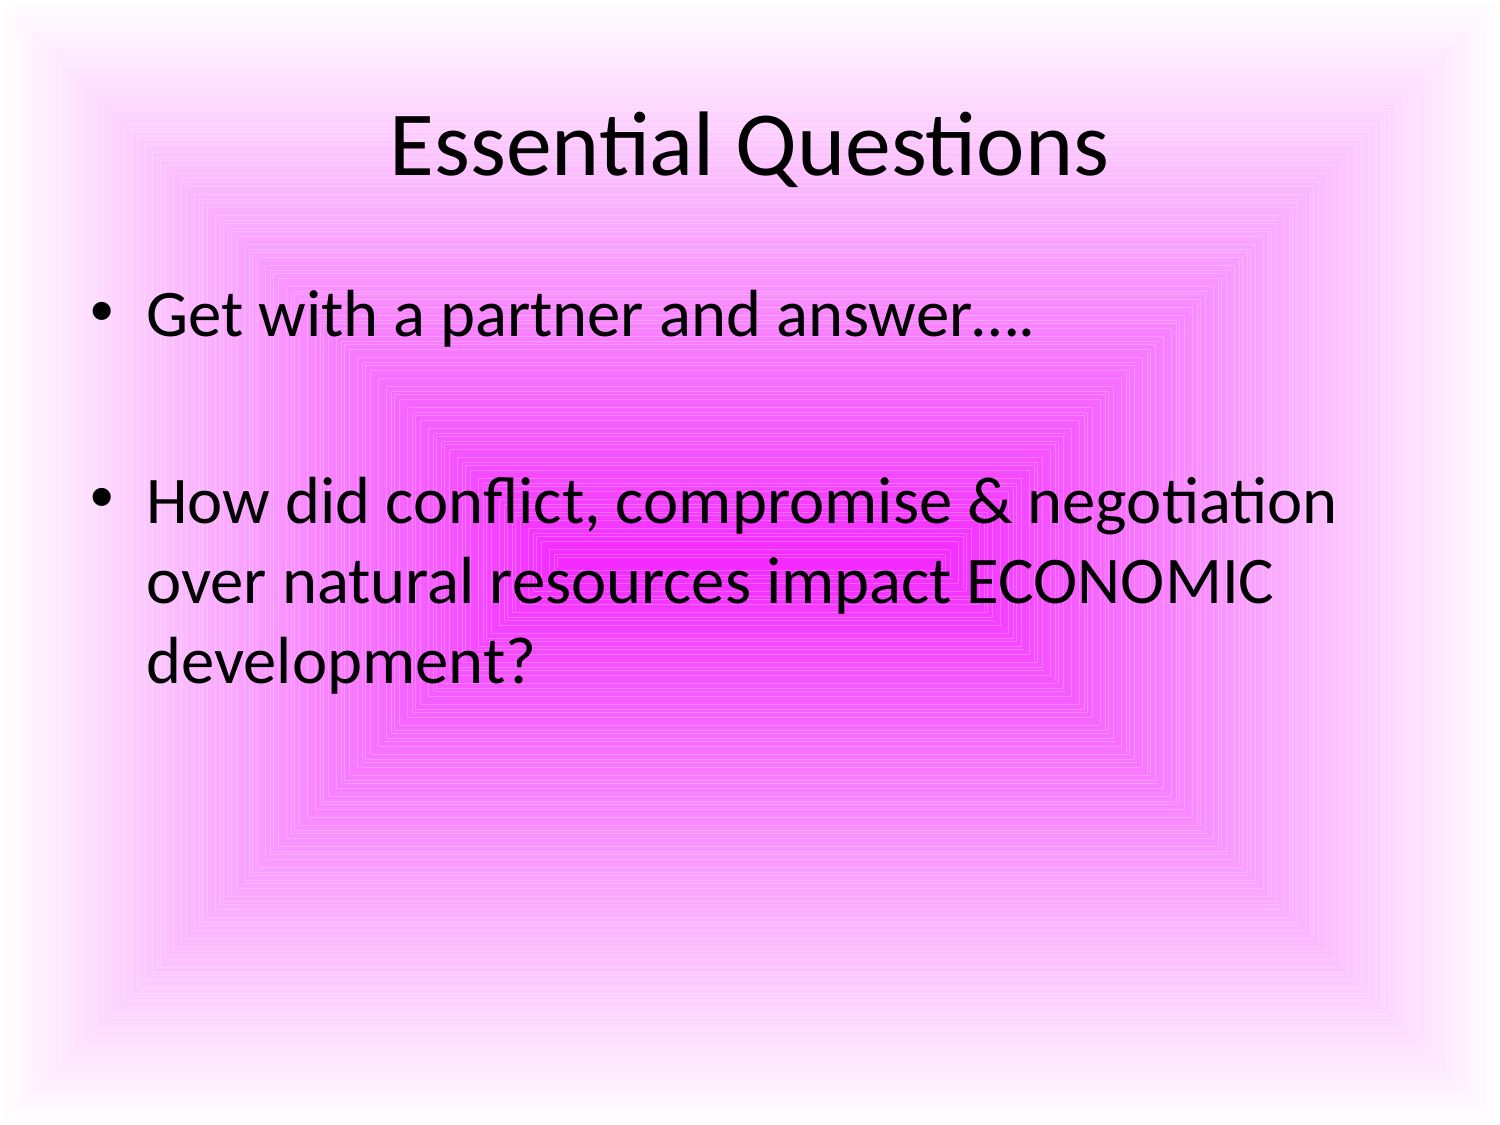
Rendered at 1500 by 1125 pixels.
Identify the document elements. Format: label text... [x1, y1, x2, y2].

list Get with a partner and answer…. How did conflict, compromise & negotiation over natural resources impact ECONOMIC development? [75, 262, 1425, 1005]
title Essential Questions [75, 45, 1425, 233]
